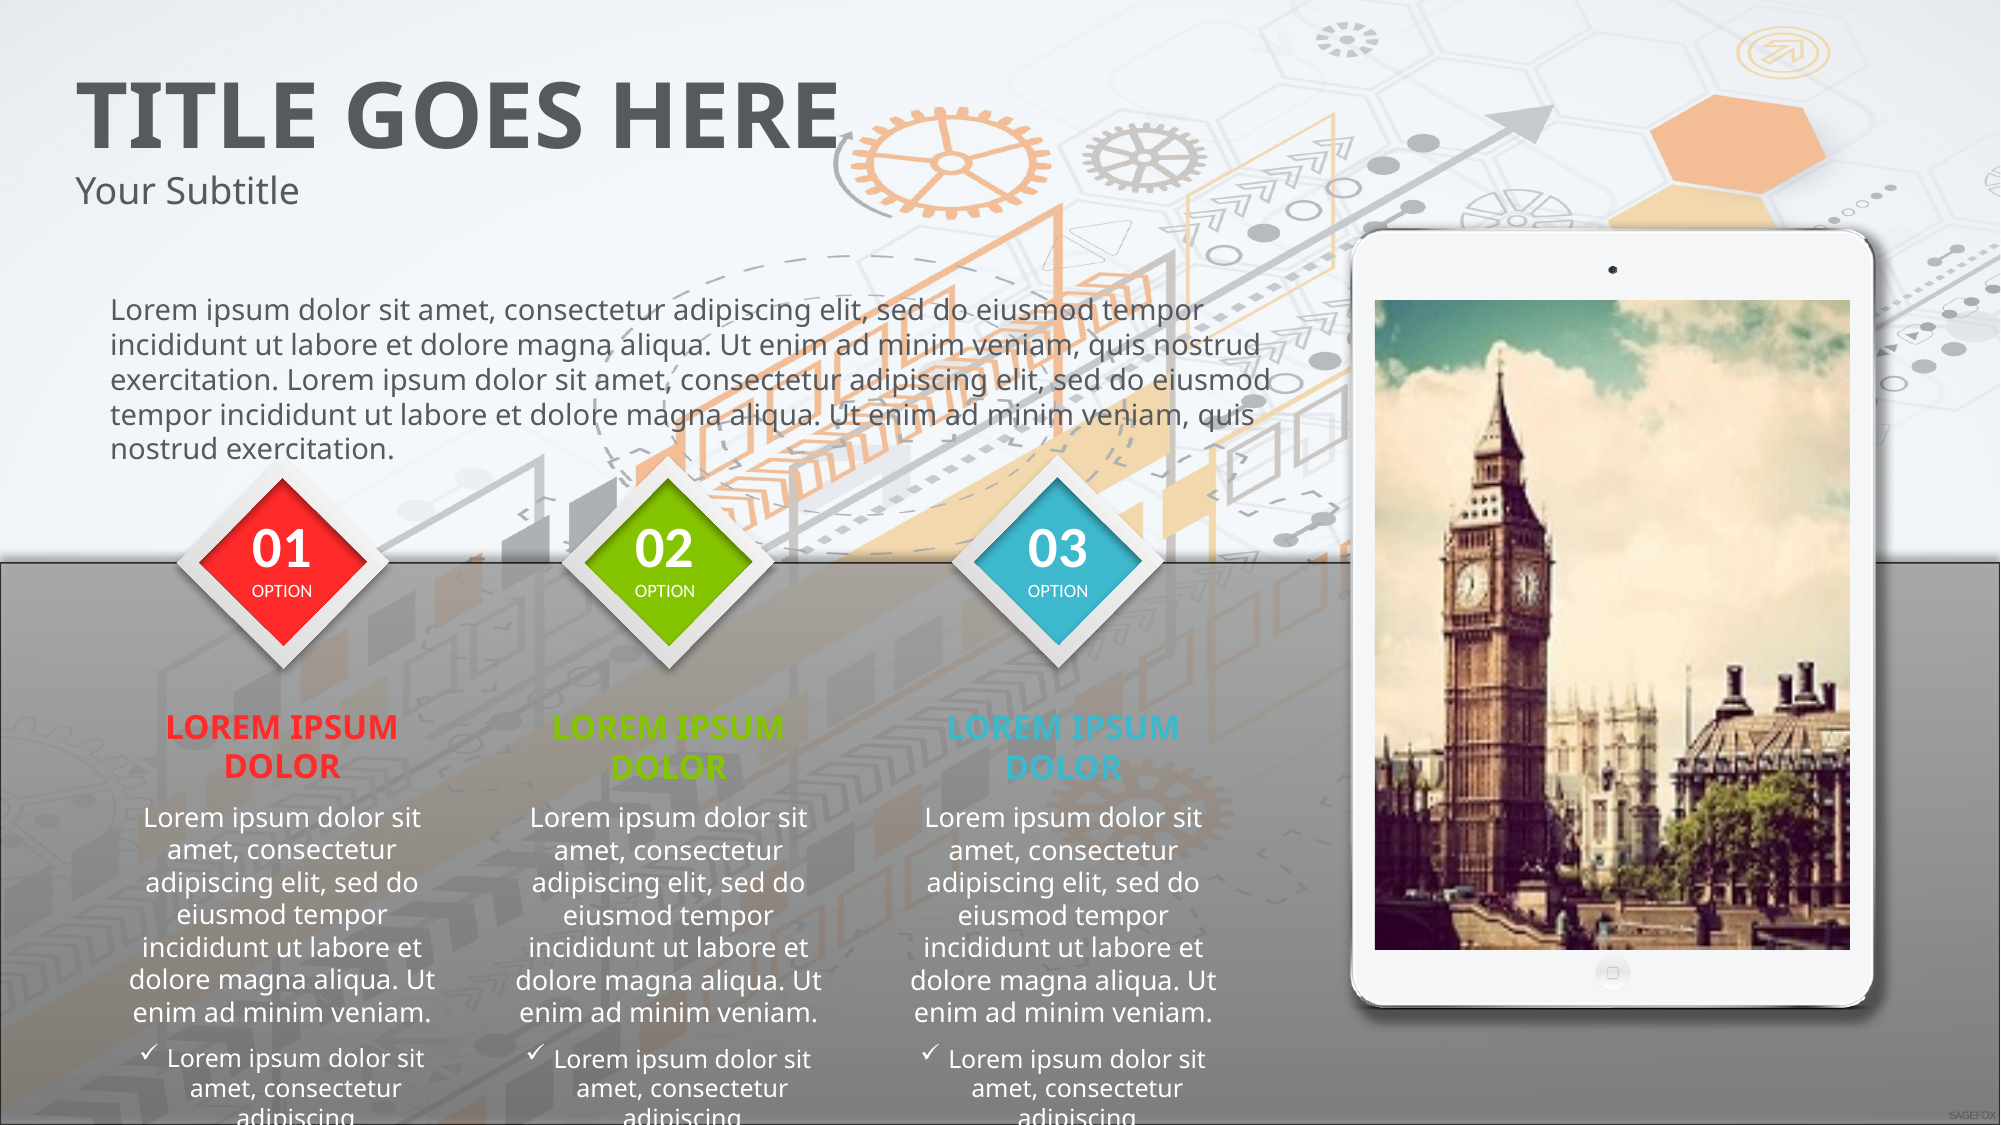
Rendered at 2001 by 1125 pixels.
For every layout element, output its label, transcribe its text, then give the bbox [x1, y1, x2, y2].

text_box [593, 487, 744, 638]
text_box Lorem ipsum dolor sit amet, consectetur adipiscing elit, sed do eiusmod tempor incididunt ut labore et dolore. [1281, 194, 2000, 556]
text_box Lorem ipsum dolor sit amet, consectetur adipiscing elit, sed do eiusmod tempor incididunt ut labore et dolore magna aliqua. Ut enim ad minim veniam, quis nostrud exercitation. Lorem ipsum dolor sit amet, consectetur adipiscing elit, sed do eiusmod tempor incididunt ut labore et dolore magna aliqua. Ut enim ad minim veniam, quis nostrud exercitation. [95, 283, 1287, 474]
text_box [982, 486, 1133, 637]
text_box [0, 561, 2000, 1125]
text_box LOREM IPSUM DOLOR Lorem ipsum dolor sit amet, consectetur adipiscing elit, sed do eiusmod tempor incididunt ut labore et dolore magna aliqua. Ut enim ad minim veniam. Lorem ipsum dolor sit amet, consectetur adipiscing [876, 698, 1250, 1125]
text_box LOREM IPSUM DOLOR Lorem ipsum dolor sit amet, consectetur adipiscing elit, sed do eiusmod tempor incididunt ut labore et dolore magna aliqua. Ut enim ad minim veniam. Lorem ipsum dolor sit amet, consectetur adipiscing [95, 698, 469, 1125]
text_box [0, 0, 2000, 551]
text_box LOREM IPSUM DOLOR Lorem ipsum dolor sit amet, consectetur adipiscing elit, sed do eiusmod tempor incididunt ut labore et dolore magna aliqua. Ut enim ad minim veniam. Lorem ipsum dolor sit amet, consectetur adipiscing [481, 698, 856, 1125]
picture [1287, 199, 1938, 1040]
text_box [207, 487, 358, 638]
text_box TITLE GOES HERE Your Subtitle [60, 49, 1036, 220]
